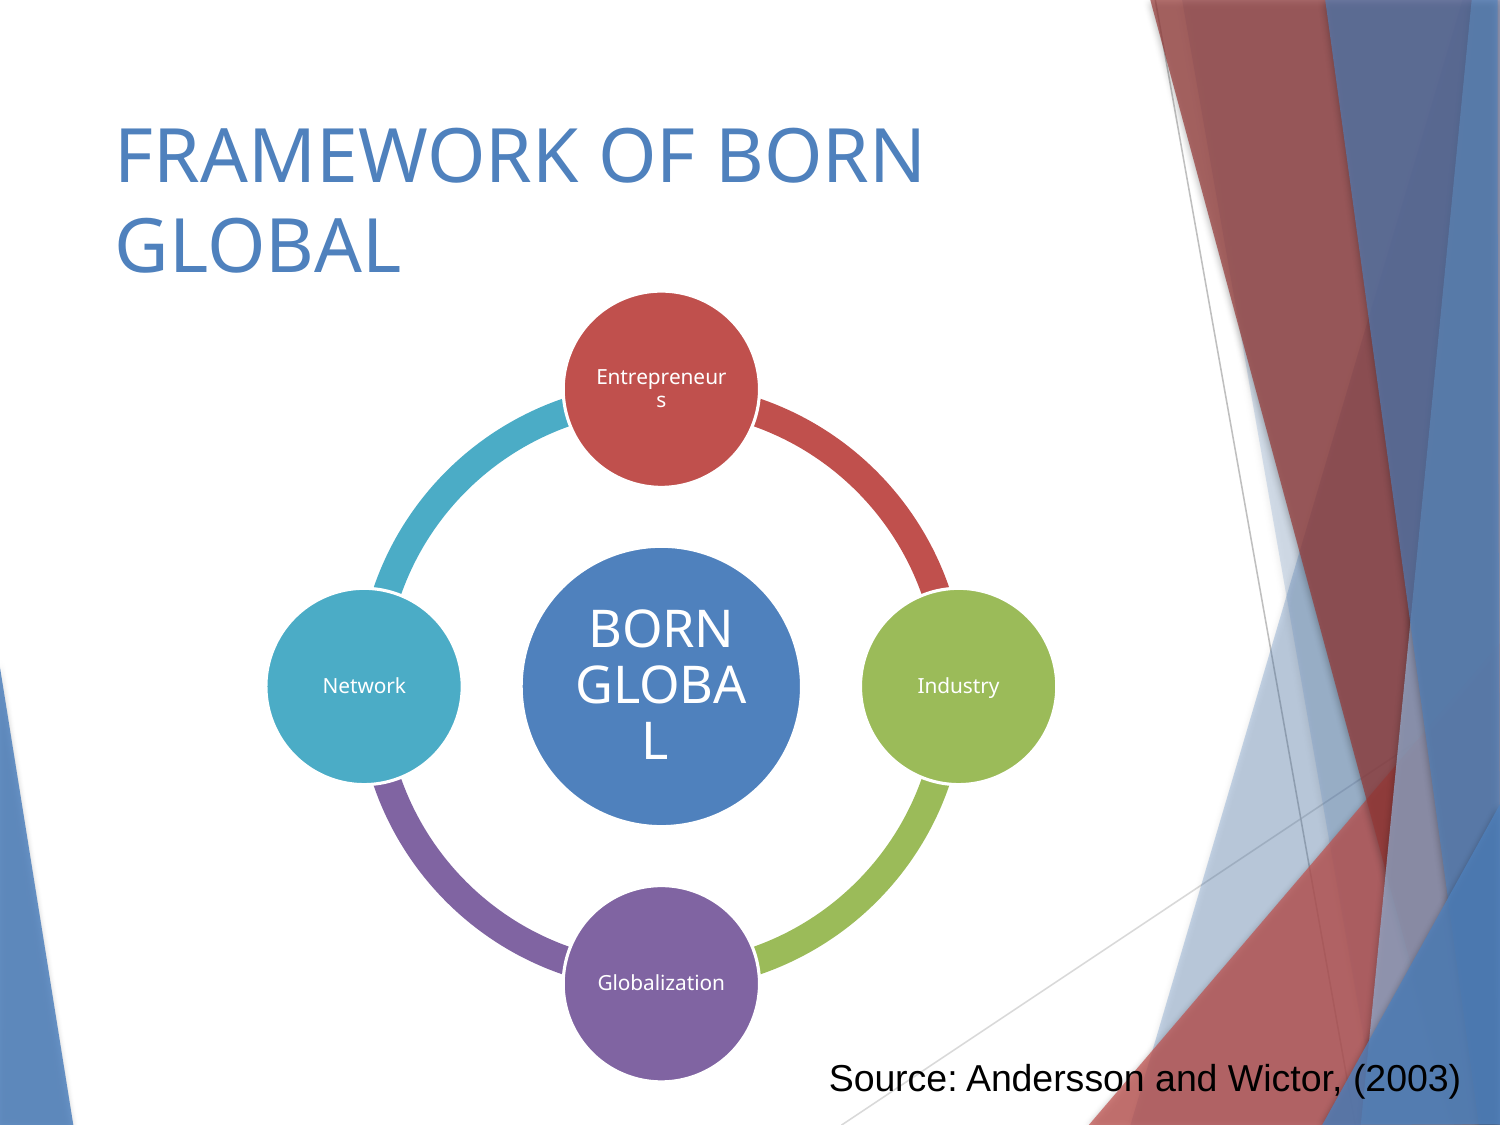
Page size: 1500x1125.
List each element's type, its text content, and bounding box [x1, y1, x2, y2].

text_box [0, 290, 1353, 1083]
text_box Source: Andersson and Wictor, (2003) [814, 1046, 1500, 1107]
title FRAMEWORK OF BORN GLOBAL [99, 99, 1142, 289]
